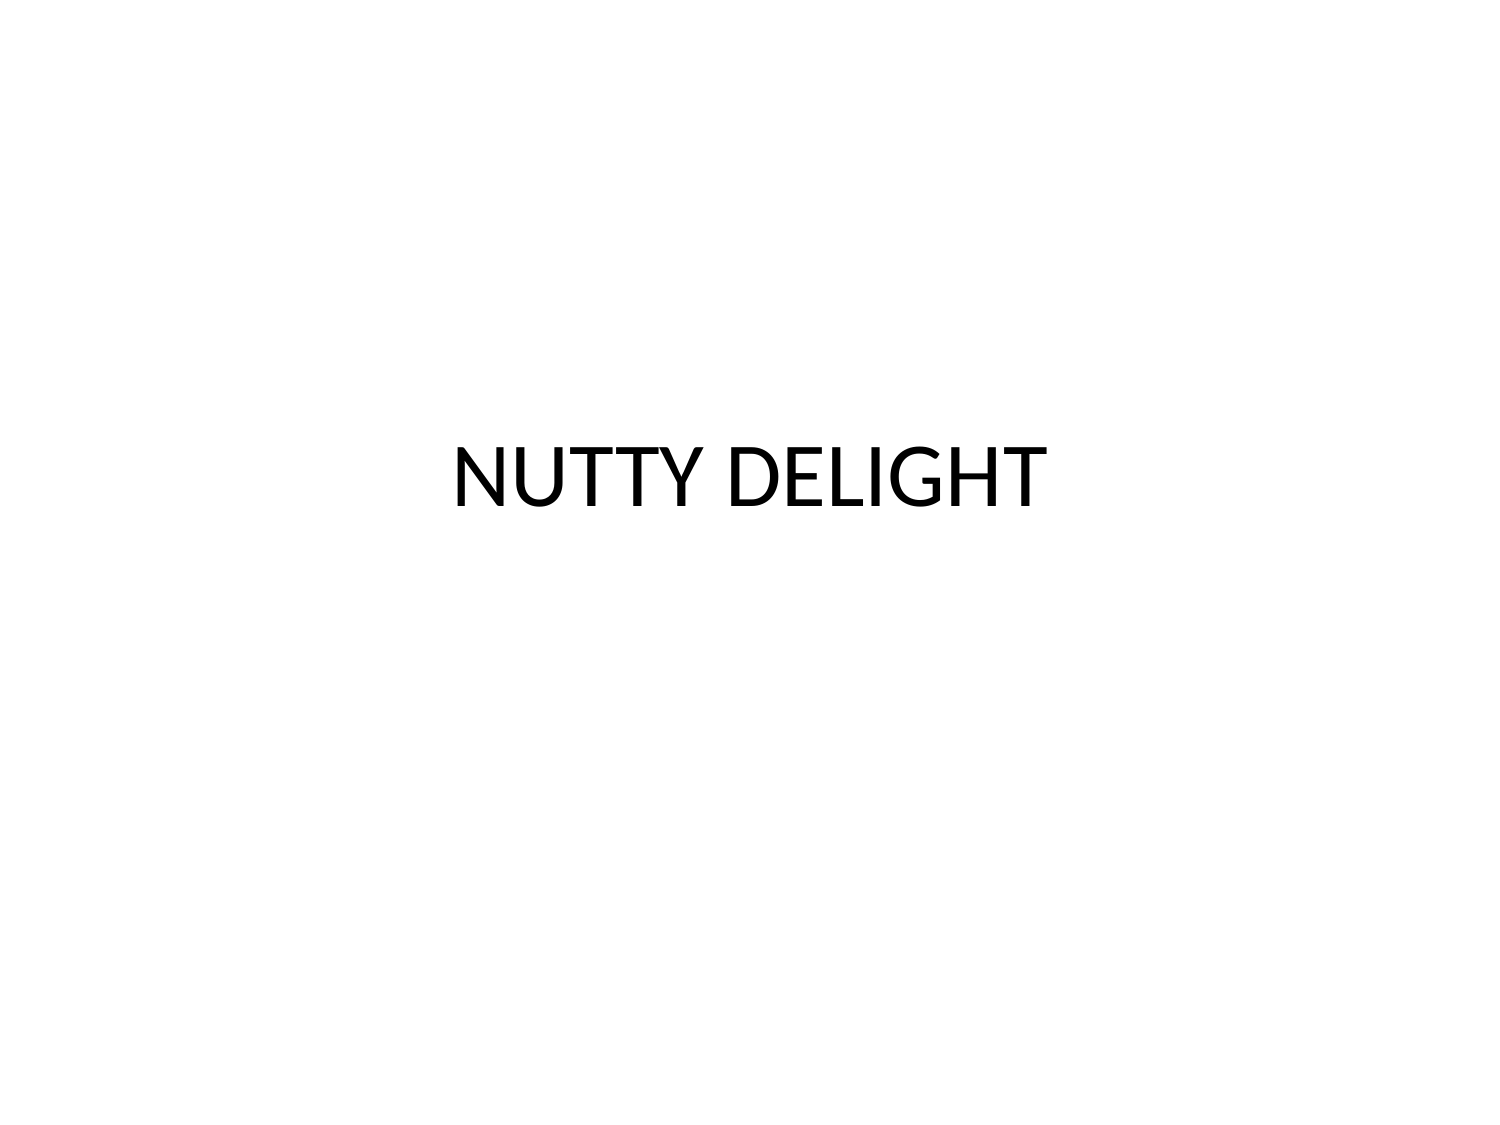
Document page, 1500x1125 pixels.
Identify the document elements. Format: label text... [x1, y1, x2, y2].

title NUTTY DELIGHT [112, 349, 1388, 591]
